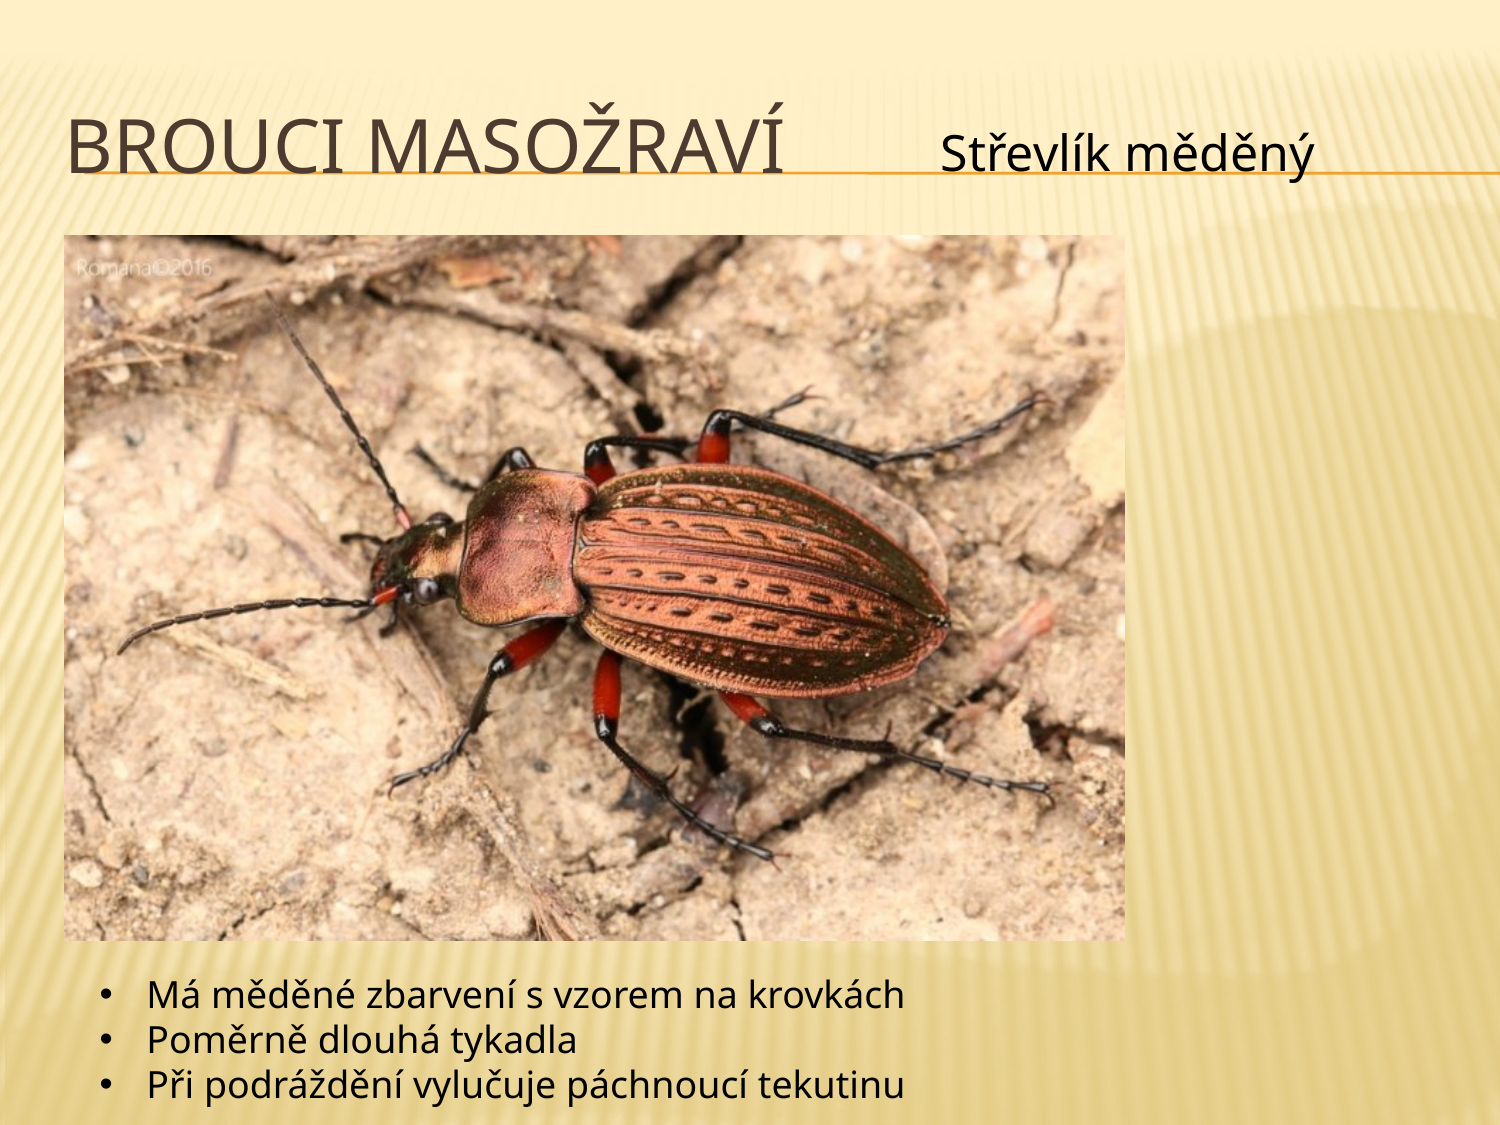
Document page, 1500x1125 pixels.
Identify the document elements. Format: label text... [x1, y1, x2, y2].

text_box Má měděné zbarvení s vzorem na krovkách Poměrně dlouhá tykadla Při podráždění vylučuje páchnoucí tekutinu [84, 963, 951, 1125]
title Brouci masožraví [50, 75, 833, 213]
text_box Střevlík měděný [915, 113, 1341, 189]
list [64, 234, 1126, 941]
